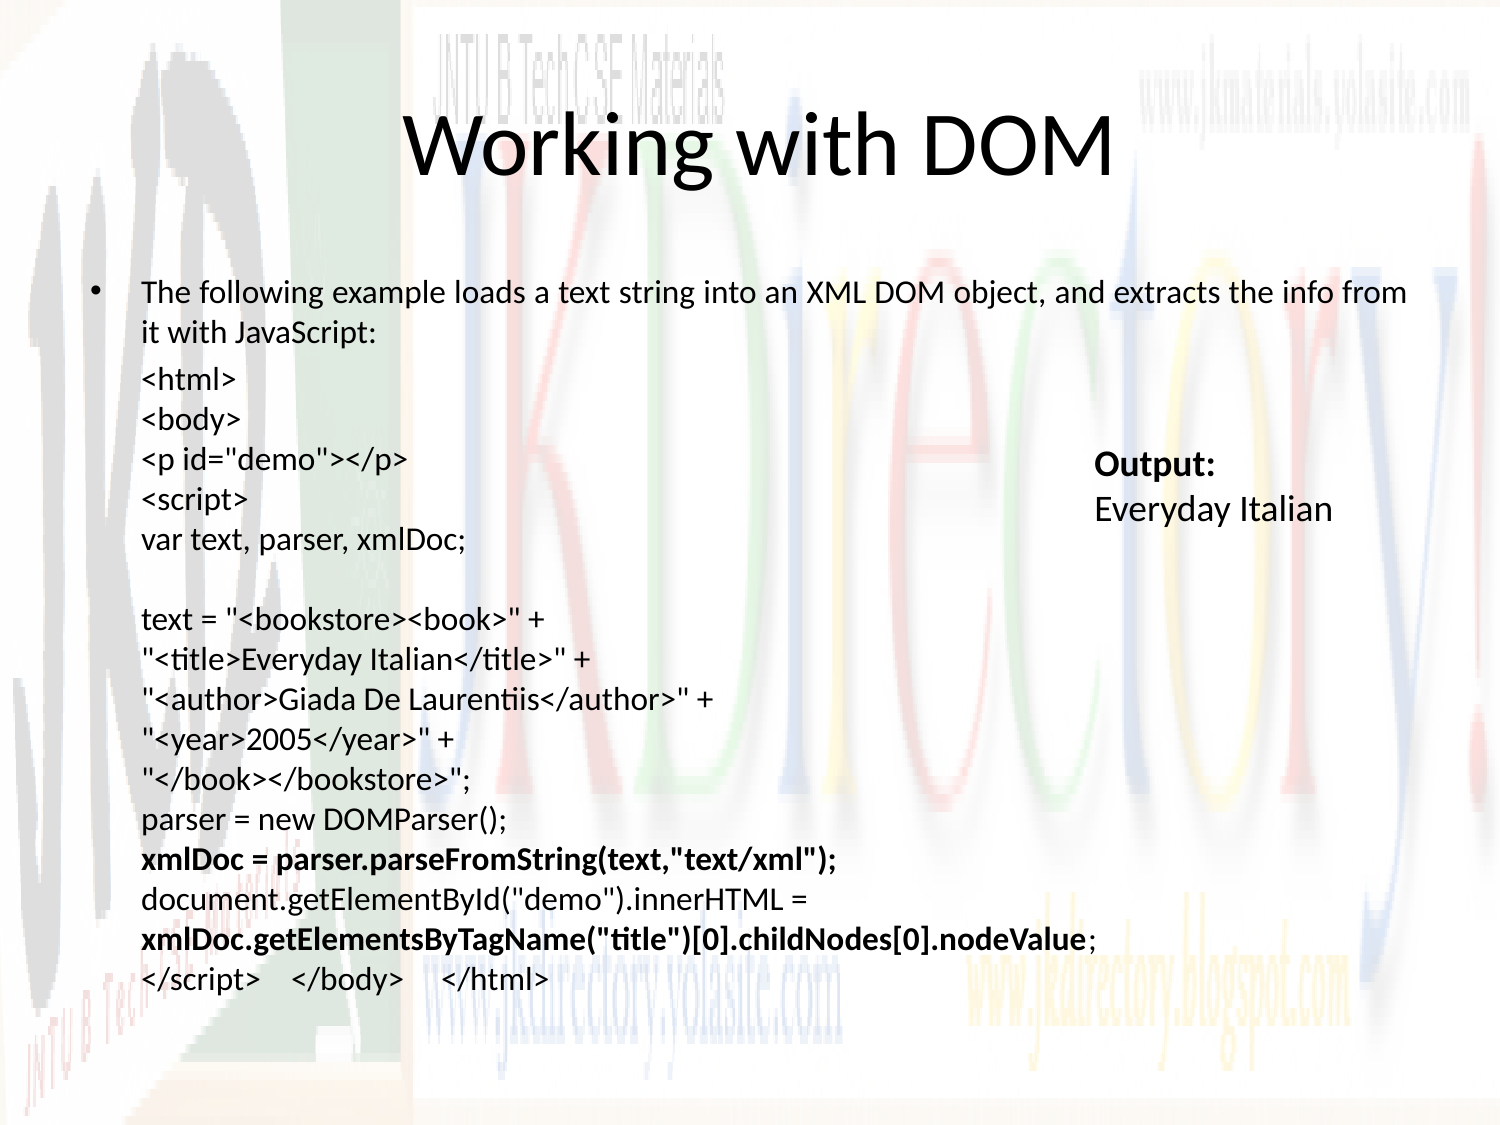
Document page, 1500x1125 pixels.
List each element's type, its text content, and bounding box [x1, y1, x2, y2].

list The following example loads a text string into an XML DOM object, and extracts the info from it with JavaScript: <html> <body> <p id="demo"></p> <script> var text, parser, xmlDoc; text = "<bookstore><book>" + "<title>Everyday Italian</title>" + "<author>Giada De Laurentiis</author>" + "<year>2005</year>" + "</book></bookstore>"; parser = new DOMParser(); xmlDoc = parser.parseFromString(text,"text/xml"); document.getElementById("demo").innerHTML = xmlDoc.getElementsByTagName("title")[0].childNodes[0].nodeValue; </script> </body> </html> [75, 262, 1425, 1005]
text_box Output: Everyday Italian [1079, 431, 1349, 537]
title Working with DOM [75, 45, 1425, 233]
